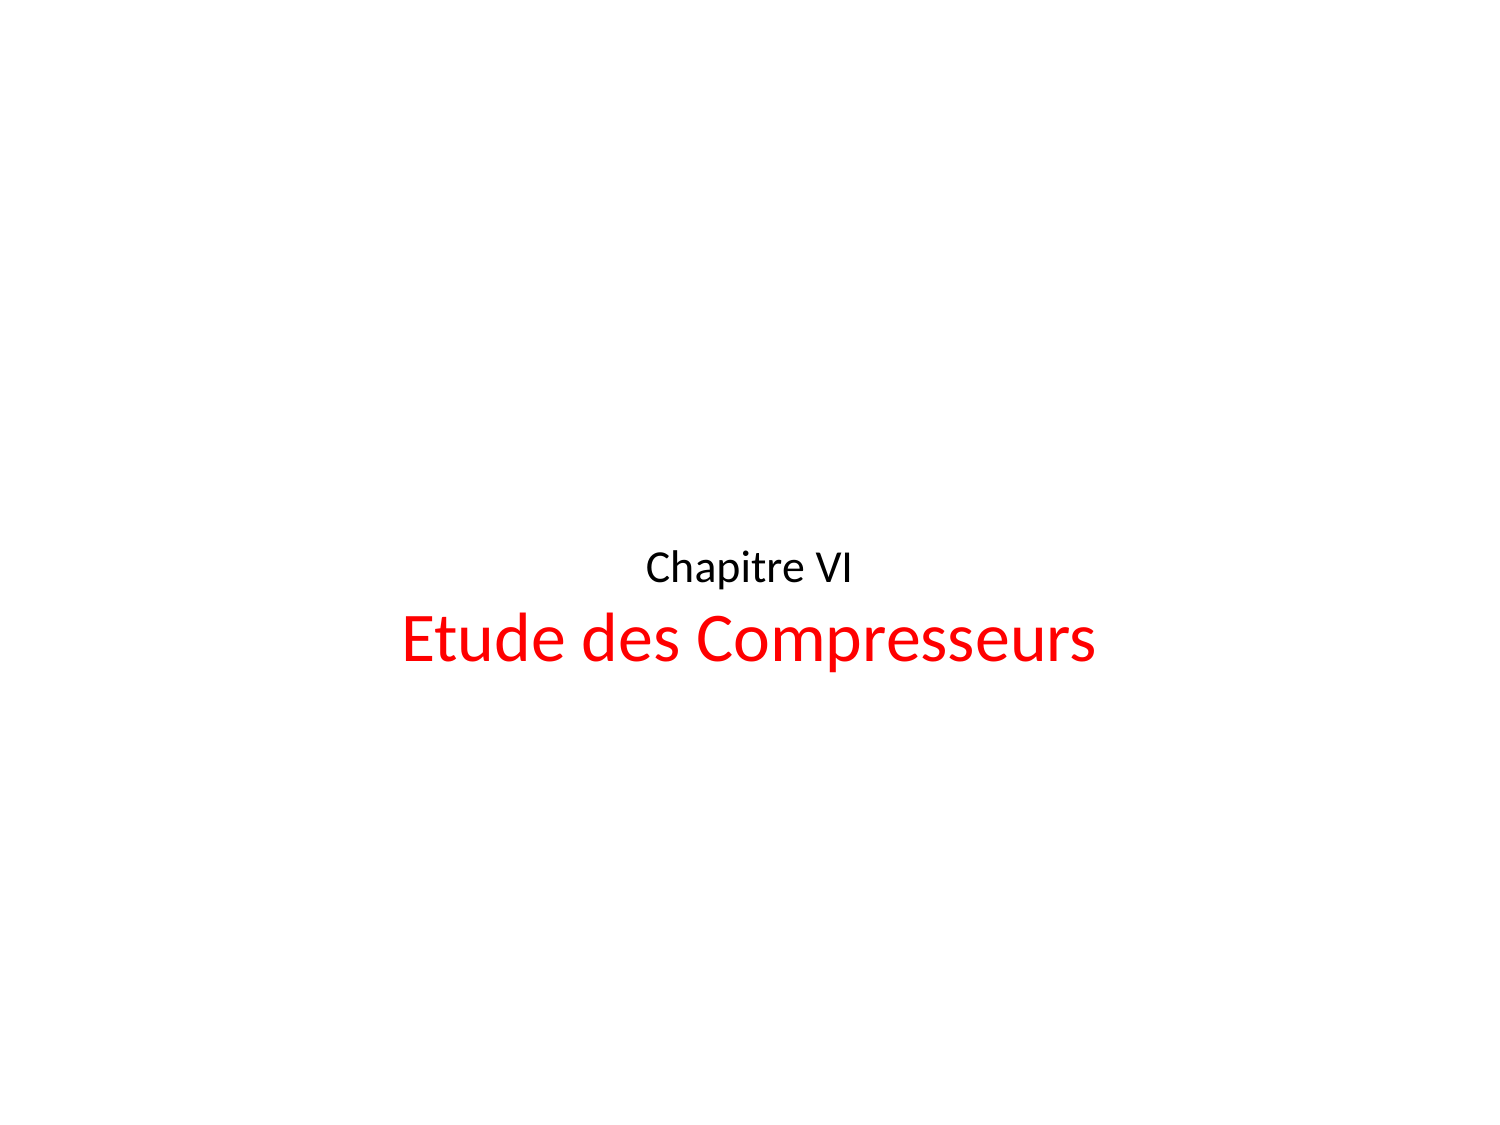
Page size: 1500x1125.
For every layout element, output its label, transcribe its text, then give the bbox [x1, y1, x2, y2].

title Chapitre VI Etude des Compresseurs [112, 527, 1388, 769]
